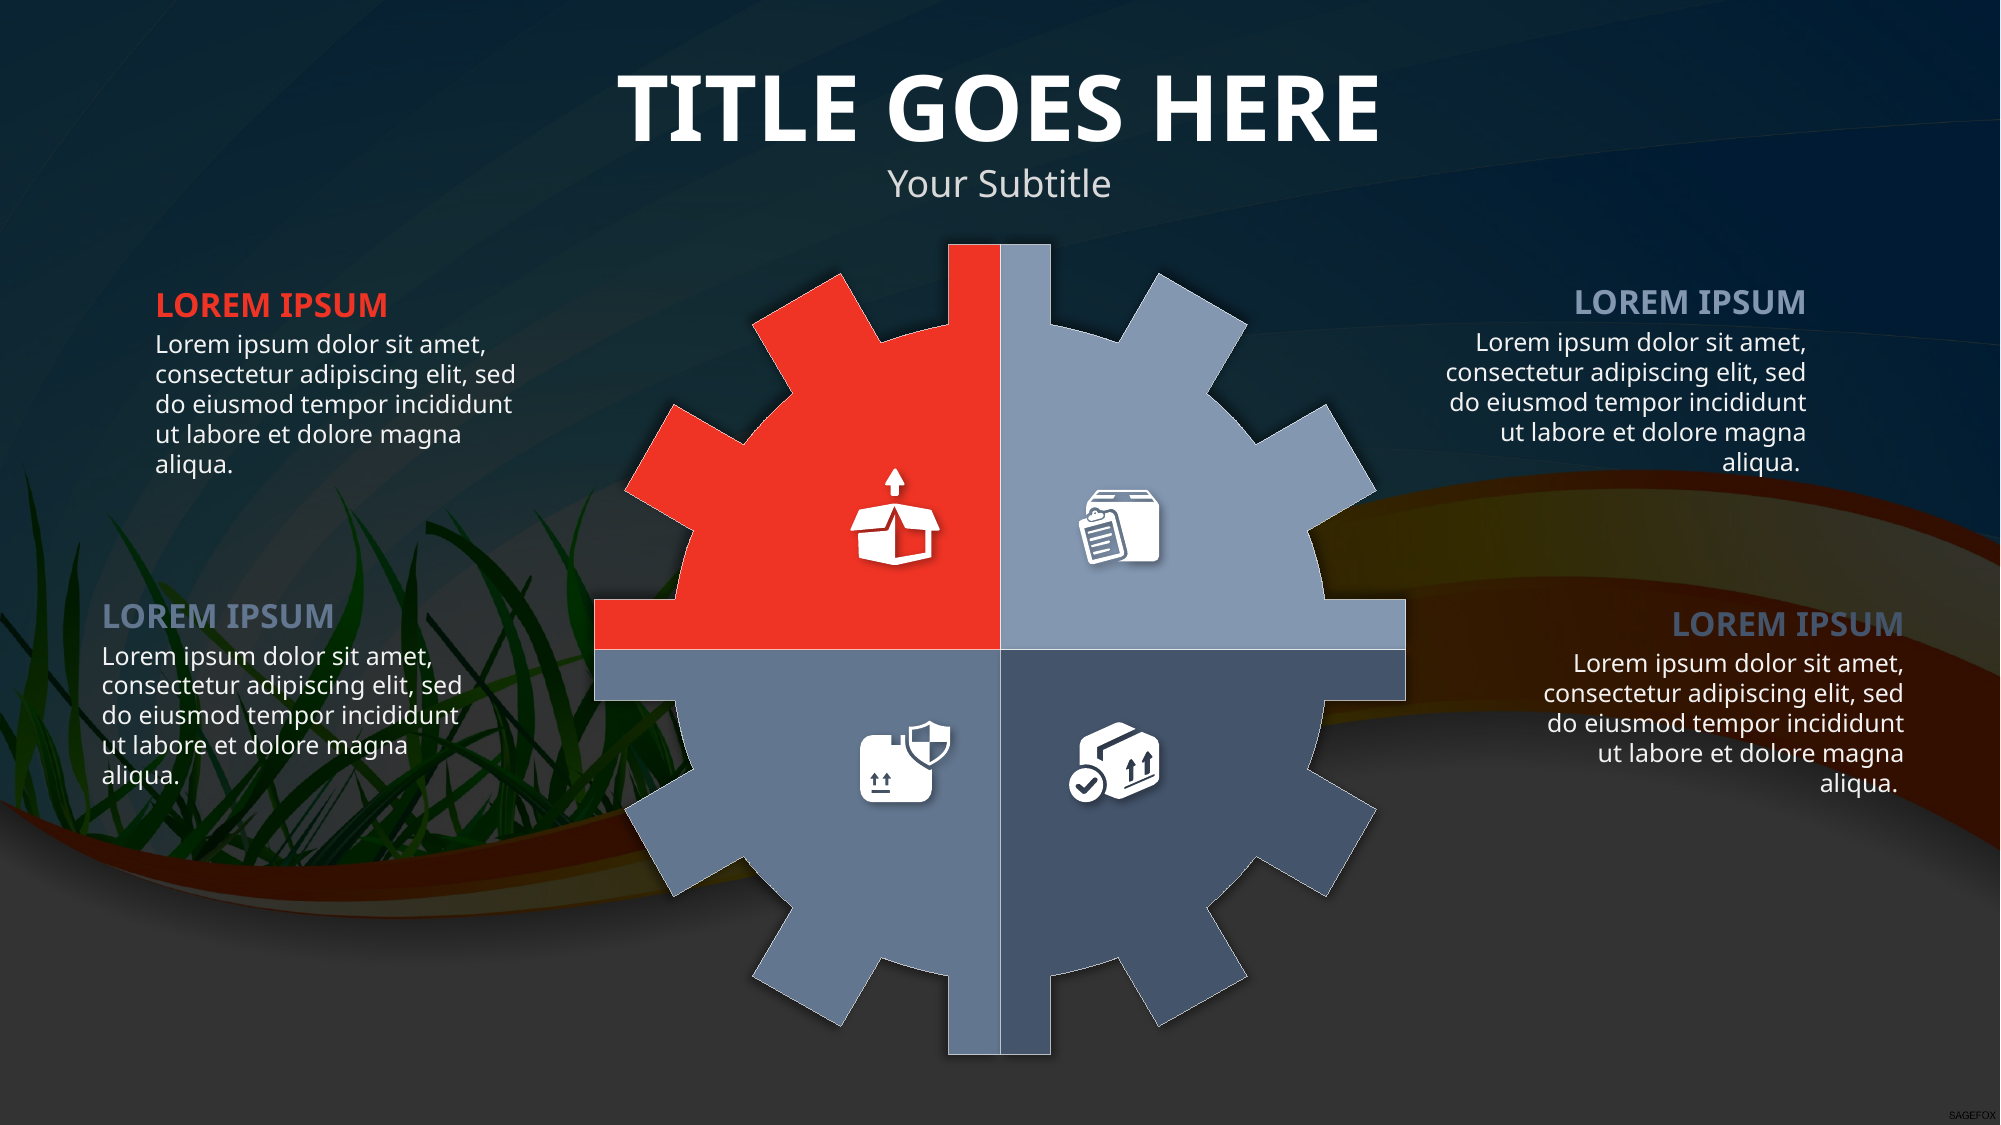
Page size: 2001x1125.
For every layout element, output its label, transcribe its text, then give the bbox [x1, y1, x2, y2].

picture [0, 0, 2001, 1125]
text_box [850, 503, 940, 565]
text_box [1001, 322, 1406, 649]
text_box [1000, 649, 1406, 1055]
text_box [860, 735, 932, 803]
text_box [594, 322, 1001, 650]
text_box LOREM IPSUM Lorem ipsum dolor sit amet, consectetur adipiscing elit, sed do eiusmod tempor incididunt ut labore et dolore magna aliqua. [86, 587, 492, 797]
text_box [885, 468, 905, 496]
text_box [1069, 768, 1104, 803]
text_box TITLE GOES HERE Your Subtitle [548, 42, 1452, 322]
text_box [1086, 489, 1160, 562]
text_box [594, 650, 1000, 1055]
text_box [1078, 510, 1125, 565]
text_box LOREM IPSUM Lorem ipsum dolor sit amet, consectetur adipiscing elit, sed do eiusmod tempor incididunt ut labore et dolore magna aliqua. [1514, 595, 1920, 805]
text_box [1079, 722, 1160, 799]
text_box LOREM IPSUM Lorem ipsum dolor sit amet, consectetur adipiscing elit, sed do eiusmod tempor incididunt ut labore et dolore magna aliqua. [140, 276, 546, 487]
text_box LOREM IPSUM Lorem ipsum dolor sit amet, consectetur adipiscing elit, sed do eiusmod tempor incididunt ut labore et dolore magna aliqua. [1417, 273, 1822, 484]
text_box [908, 720, 951, 766]
